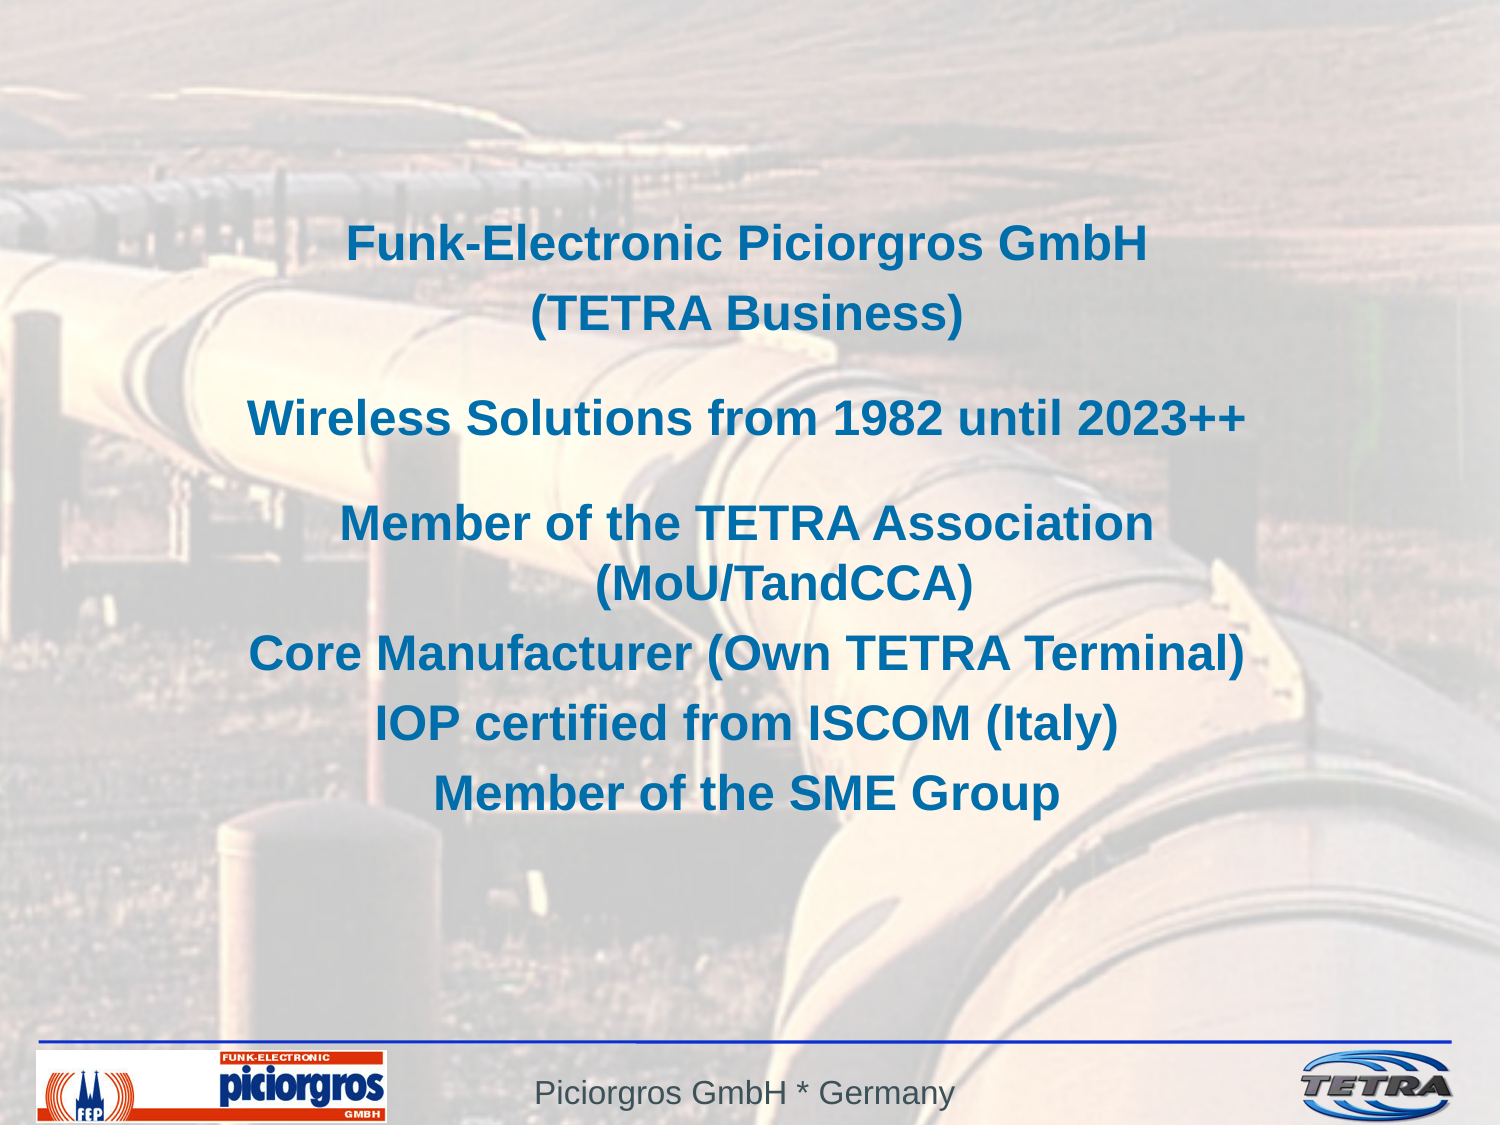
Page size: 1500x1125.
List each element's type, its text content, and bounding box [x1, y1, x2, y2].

picture [0, 0, 1500, 1125]
text_box Funk-Electronic Piciorgros GmbH (TETRA Business) Wireless Solutions from 1982 until 2023++ Member of the TETRA Association (MoU/TandCCA) Core Manufacturer (Own TETRA Terminal) IOP certified from ISCOM (Italy) Member of the SME Group [134, 133, 1360, 847]
